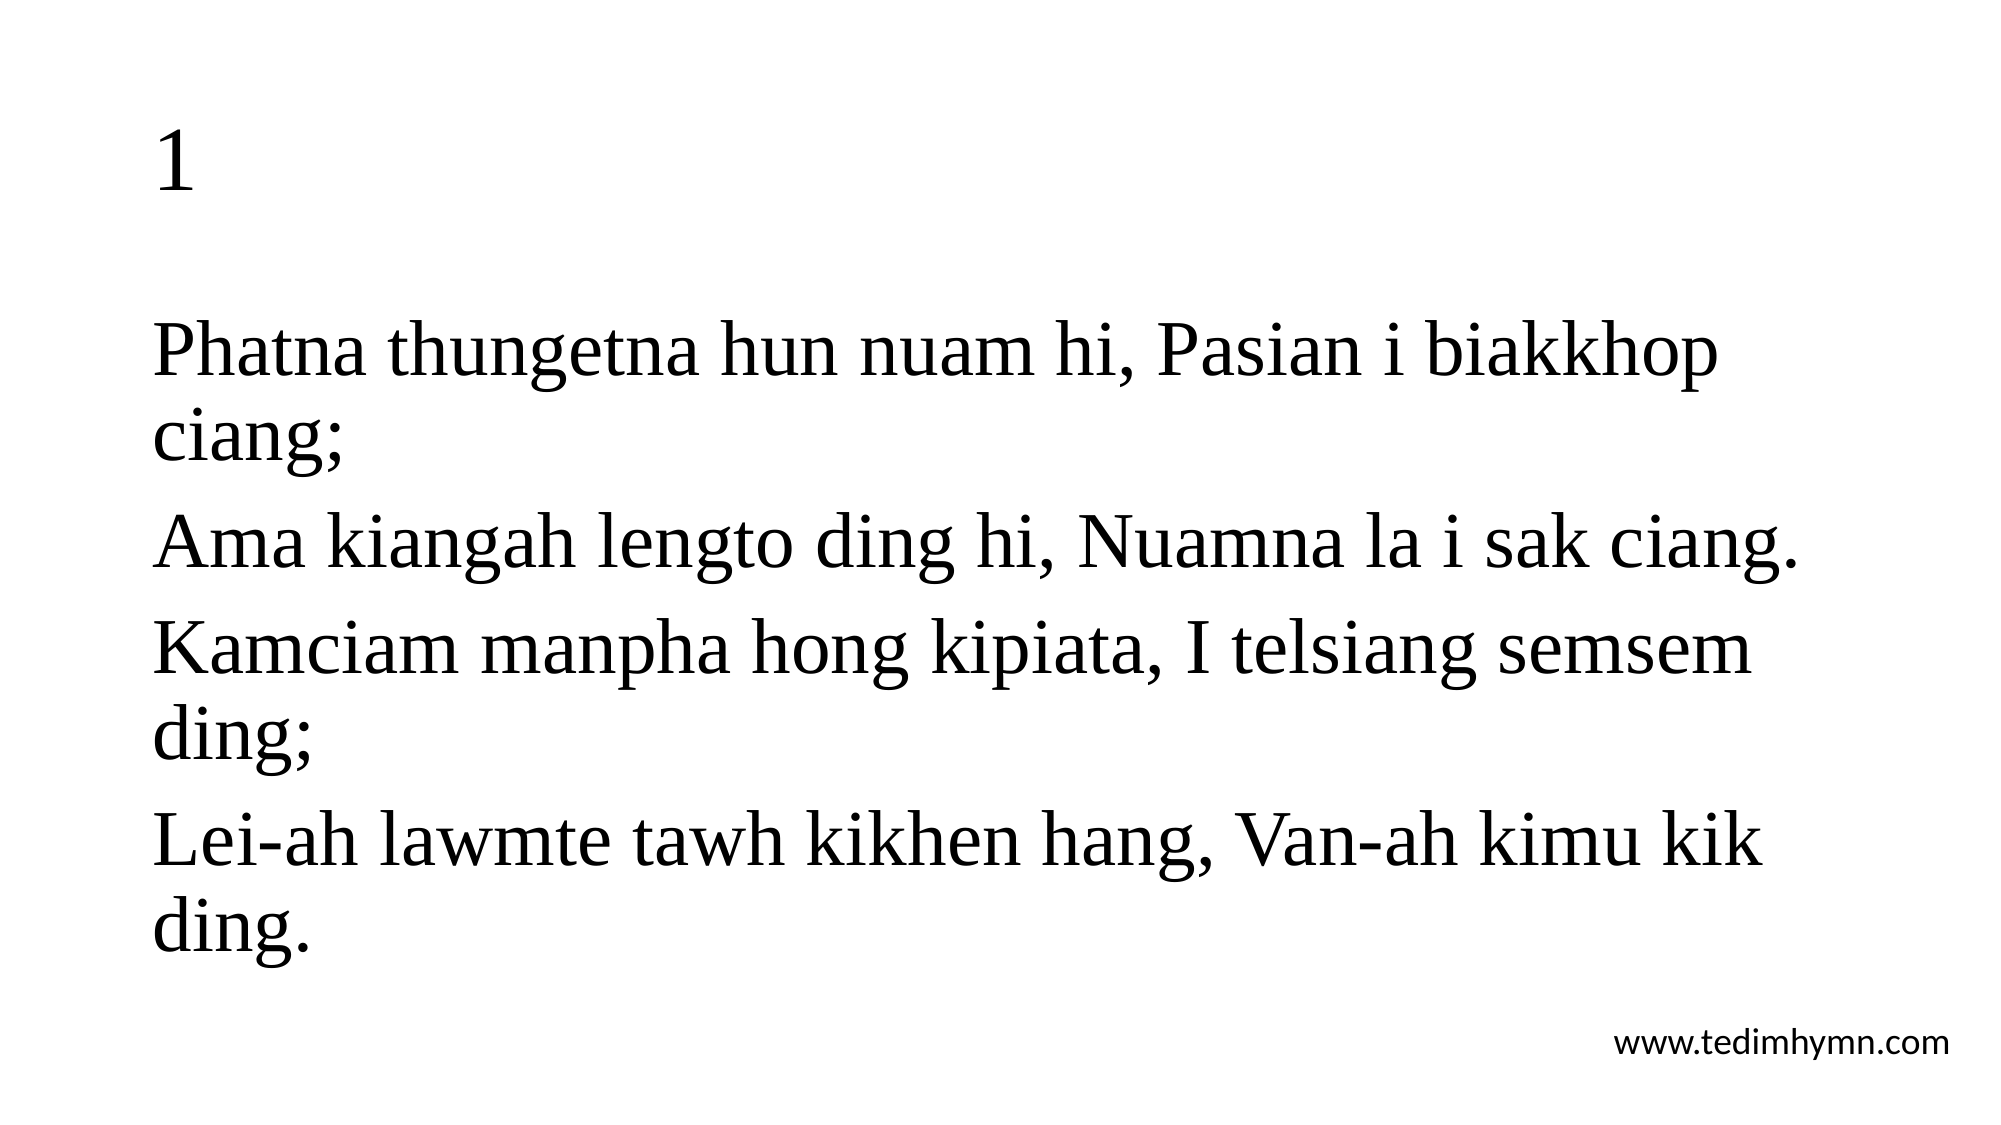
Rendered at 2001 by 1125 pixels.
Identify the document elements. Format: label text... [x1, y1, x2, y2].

text_box www.tedimhymn.com [1599, 1009, 2000, 1070]
title 1 [137, 80, 1863, 241]
list Phatna thungetna hun nuam hi, Pasian i biakkhop ciang; Ama kiangah lengto ding hi, Nuamna la i sak ciang. Kamciam manpha hong kipiata, I telsiang semsem ding; Lei-ah lawmte tawh kikhen hang, Van-ah kimu kik ding. [137, 299, 1863, 1014]
